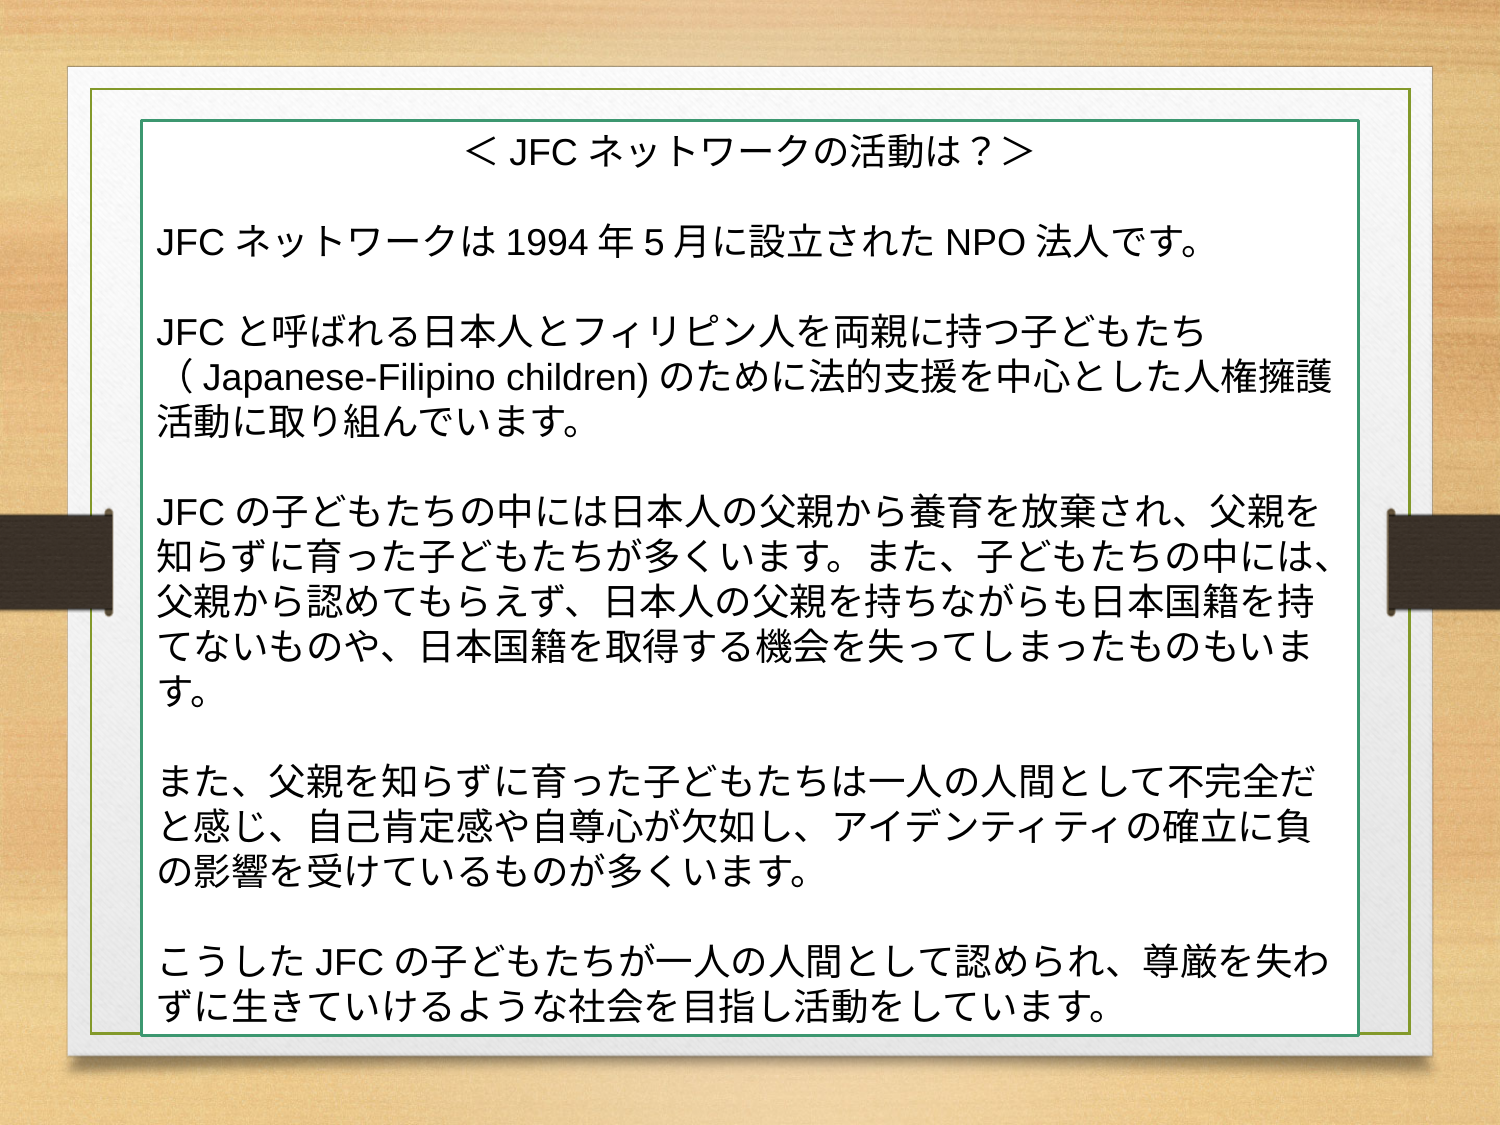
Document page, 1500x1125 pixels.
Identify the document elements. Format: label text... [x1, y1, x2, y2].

picture [0, 0, 1500, 1125]
text_box ＜JFCネットワークの活動は？＞ JFCネットワークは1994年5月に設立されたNPO法人です。 JFCと呼ばれる日本人とフィリピン人を両親に持つ子どもたち（Japanese-Filipino children)のために法的支援を中心とした人権擁護活動に取り組んでいます。 JFCの子どもたちの中には日本人の父親から養育を放棄され、父親を知らずに育った子どもたちが多くいます。また、子どもたちの中には、父親から認めてもらえず、日本人の父親を持ちながらも日本国籍を持てないものや、日本国籍を取得する機会を失ってしまったものもいます。 また、父親を知らずに育った子どもたちは一人の人間として不完全だと感じ、自己肯定感や自尊心が欠如し、アイデンティティの確立に負の影響を受けているものが多くいます。 こうしたJFCの子どもたちが一人の人間として認められ、尊厳を失わずに生きていけるような社会を目指し活動をしています。 [140, 119, 1360, 1037]
